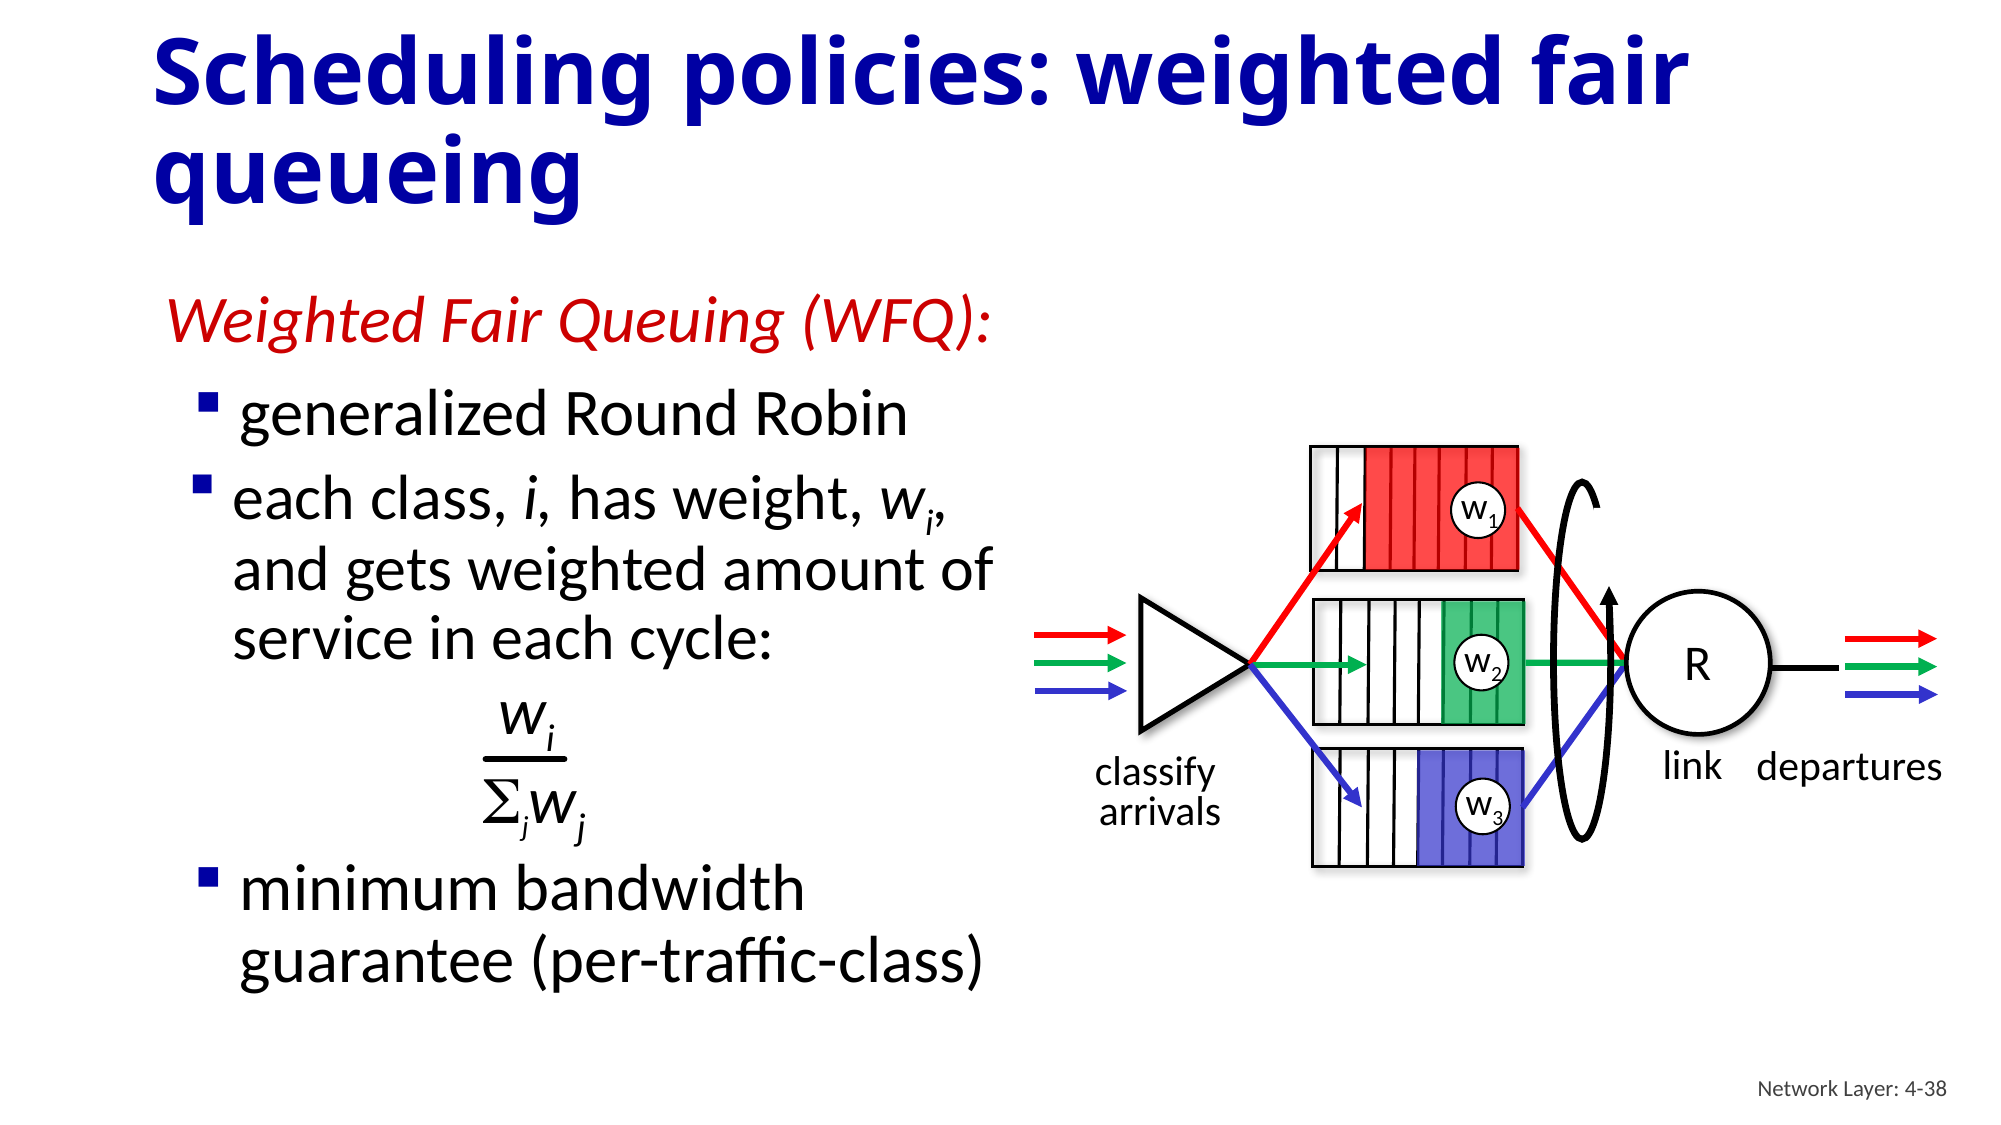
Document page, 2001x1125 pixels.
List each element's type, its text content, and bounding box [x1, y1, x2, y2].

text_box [1033, 635, 1128, 691]
text_box classify arrivals [1079, 746, 1241, 842]
text_box each class, i, has weight, wi, and gets weighted amount of service in each cycle: [125, 449, 1038, 683]
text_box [1310, 446, 1526, 867]
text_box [1249, 664, 1362, 808]
list Weighted Fair Queuing (WFQ): generalized Round Robin [129, 277, 1041, 461]
title Scheduling policies: weighted fair queueing [137, 51, 1863, 198]
text_box [1139, 595, 1249, 733]
text_box minimum bandwidth guarantee (per-traffic-class) [129, 845, 1041, 1018]
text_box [1626, 591, 1771, 797]
text_box departures [1771, 740, 1958, 796]
slide_number Network Layer: 4-38 [1512, 1056, 1963, 1117]
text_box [1444, 474, 1626, 840]
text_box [1249, 503, 1362, 664]
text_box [1844, 638, 1938, 695]
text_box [464, 660, 605, 846]
